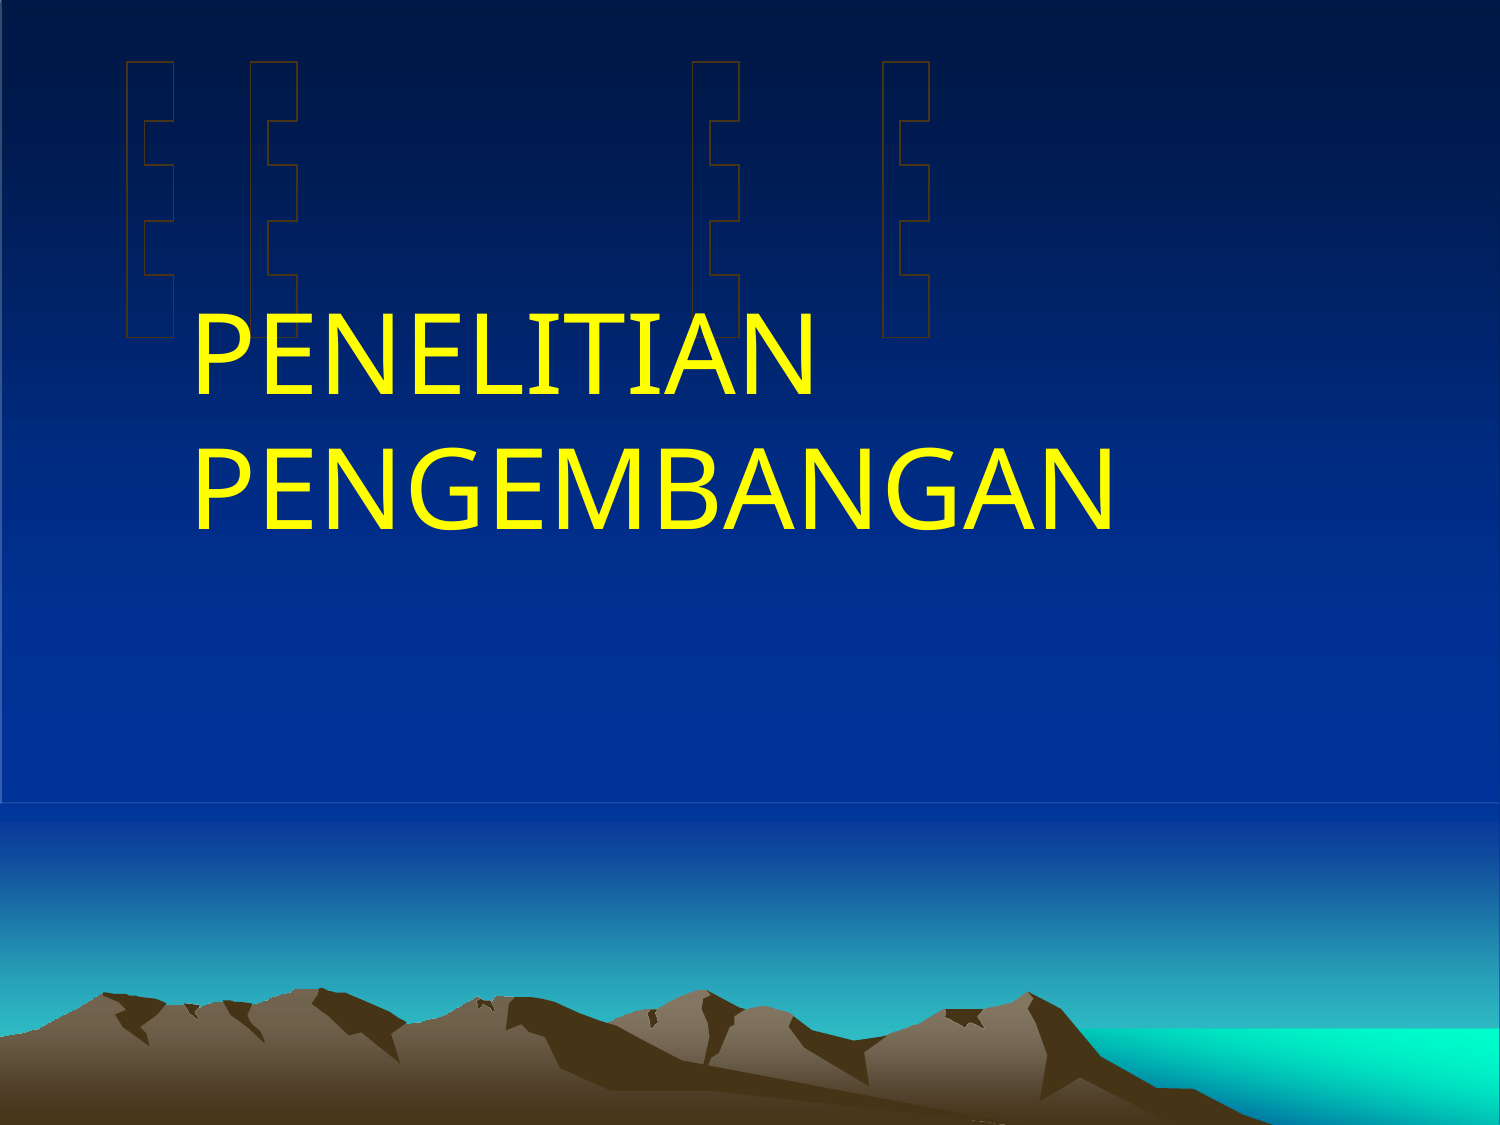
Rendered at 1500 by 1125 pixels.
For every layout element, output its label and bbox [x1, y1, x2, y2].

text_box [0, 0, 1500, 1125]
